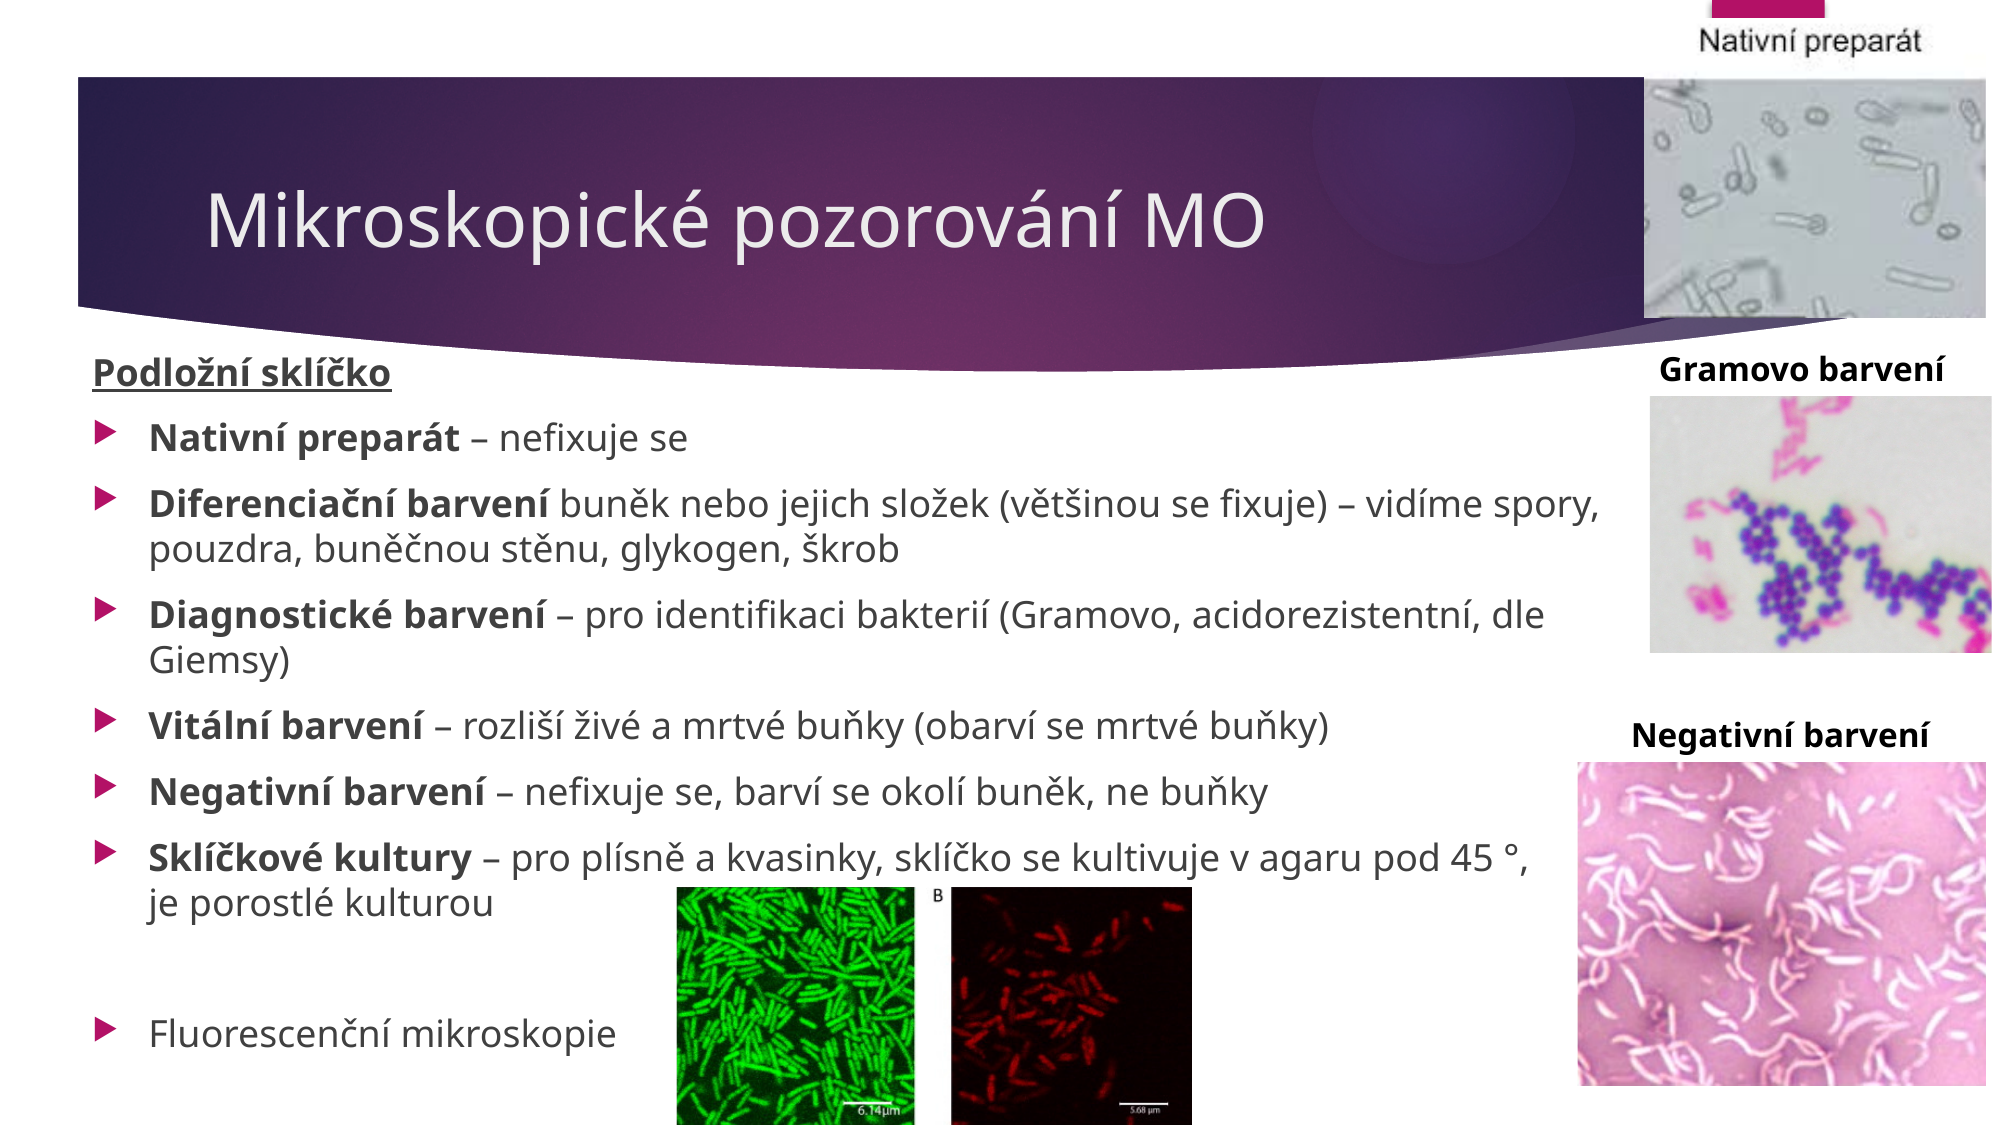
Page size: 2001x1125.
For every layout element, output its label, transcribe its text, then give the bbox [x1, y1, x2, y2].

picture [1643, 17, 1987, 319]
picture [1649, 396, 1992, 653]
list Podložní sklíčko Nativní preparát – nefixuje se Diferenciační barvení buněk nebo jejich složek (většinou se fixuje) – vidíme spory, pouzdra, buněčnou stěnu, glykogen, škrob Diagnostické barvení – pro identifikaci bakterií (Gramovo, acidorezistentní, dle Giemsy) Vitální barvení – rozliší živé a mrtvé buňky (obarví se mrtvé buňky) Negativní barvení – nefixuje se, barví se okolí buněk, ne buňky Sklíčkové kultury – pro plísně a kvasinky, sklíčko se kultivuje v agaru pod 45 °, je porostlé kulturou Fluorescenční mikroskopie [77, 341, 1645, 1099]
text_box Gramovo barvení [1644, 341, 1986, 396]
picture [1577, 761, 1987, 1086]
text_box Negativní barvení [1616, 706, 1948, 760]
picture [676, 887, 1193, 1125]
title Mikroskopické pozorování MO [189, 159, 1627, 276]
